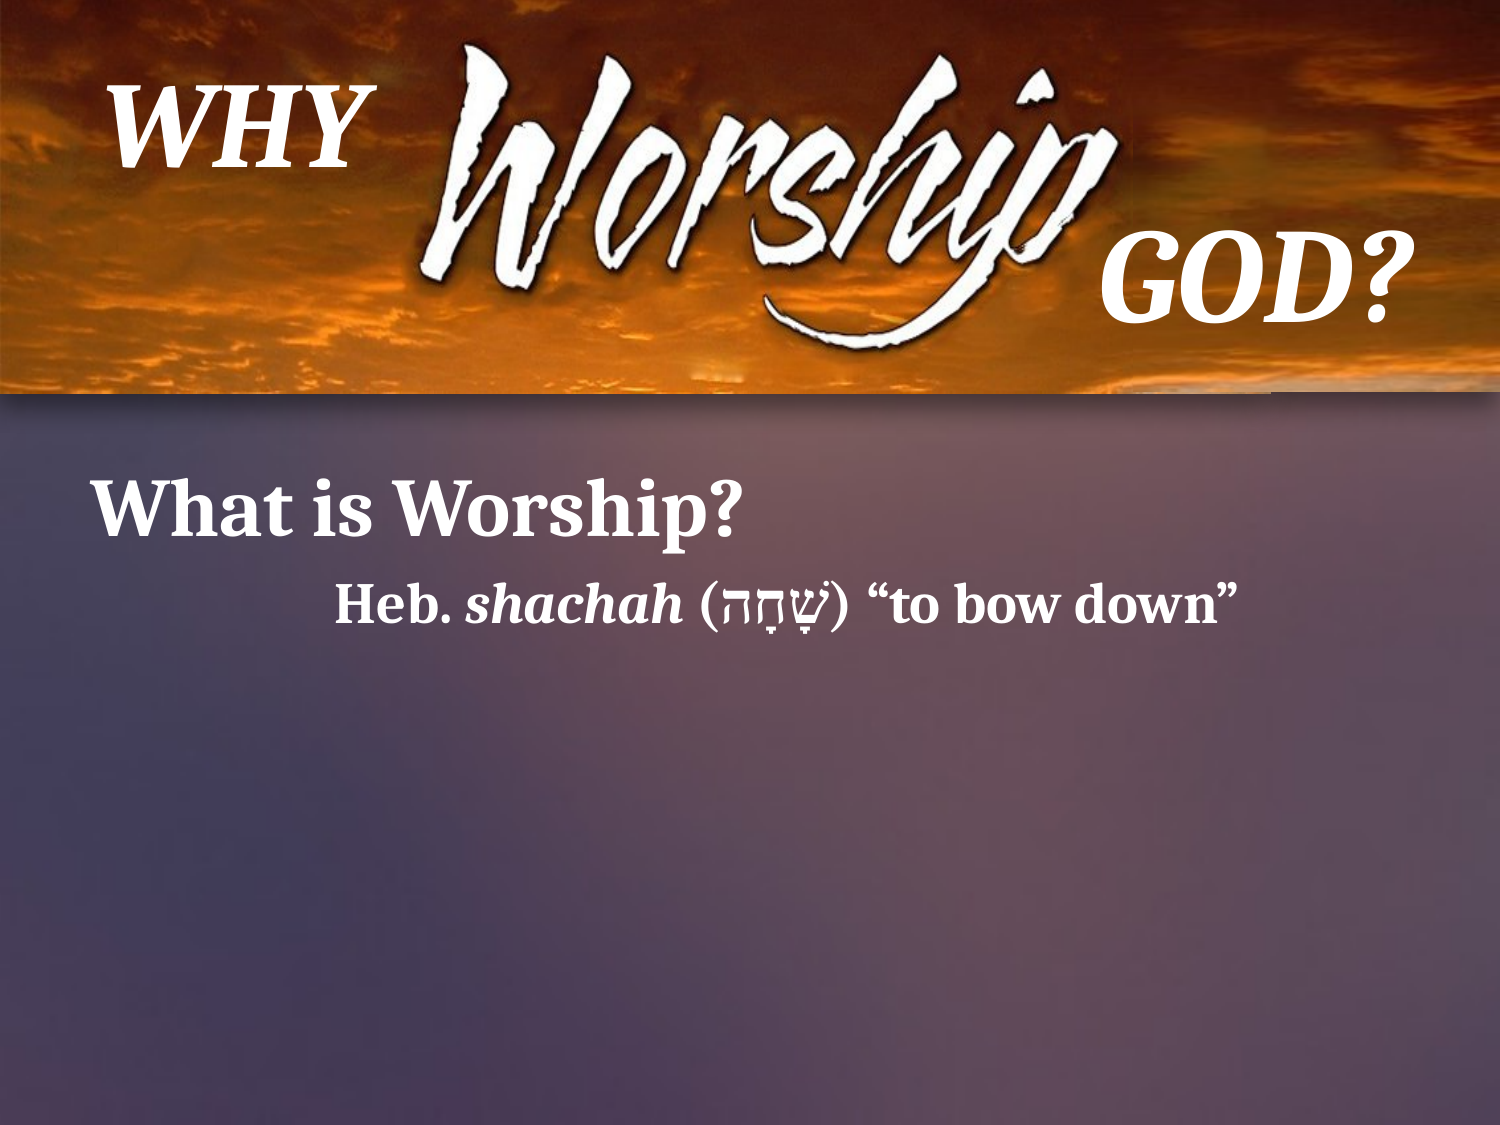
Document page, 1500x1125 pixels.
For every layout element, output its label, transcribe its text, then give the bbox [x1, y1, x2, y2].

text_box GOD? [1041, 170, 1469, 367]
text_box WHY [74, 37, 394, 200]
list What is Worship? Heb. shachah (שָׁחָה) “to bow down” [75, 446, 1425, 1125]
picture [0, 0, 1500, 1125]
